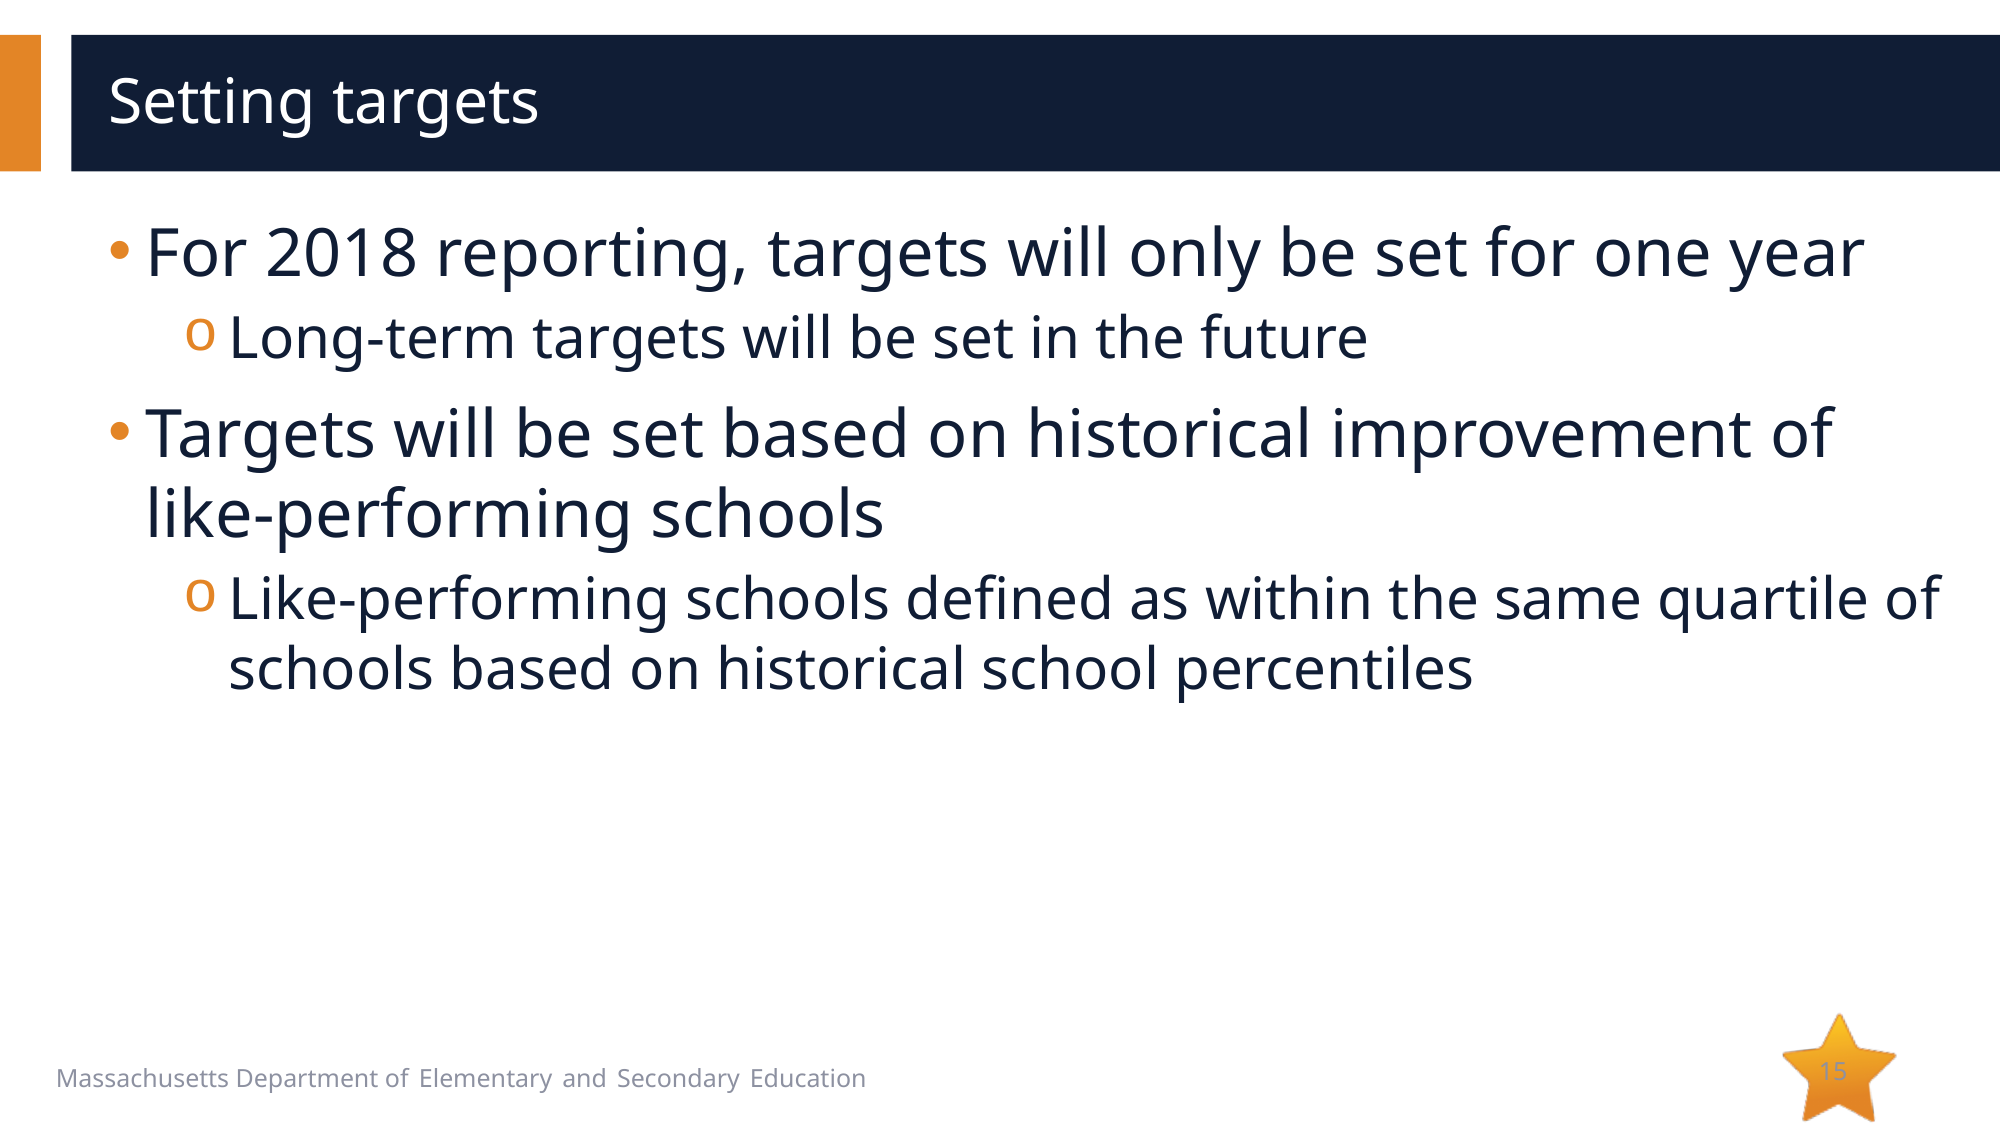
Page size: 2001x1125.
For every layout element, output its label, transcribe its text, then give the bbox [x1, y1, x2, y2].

picture [1775, 1031, 1909, 1125]
list For 2018 reporting, targets will only be set for one year Long-term targets will be set in the future Targets will be set based on historical improvement of like-performing schools Like-performing schools defined as within the same quartile of schools based on historical school percentiles [93, 201, 1959, 1031]
title Setting targets [93, 47, 1959, 159]
slide_number 15 [1412, 1042, 1863, 1103]
